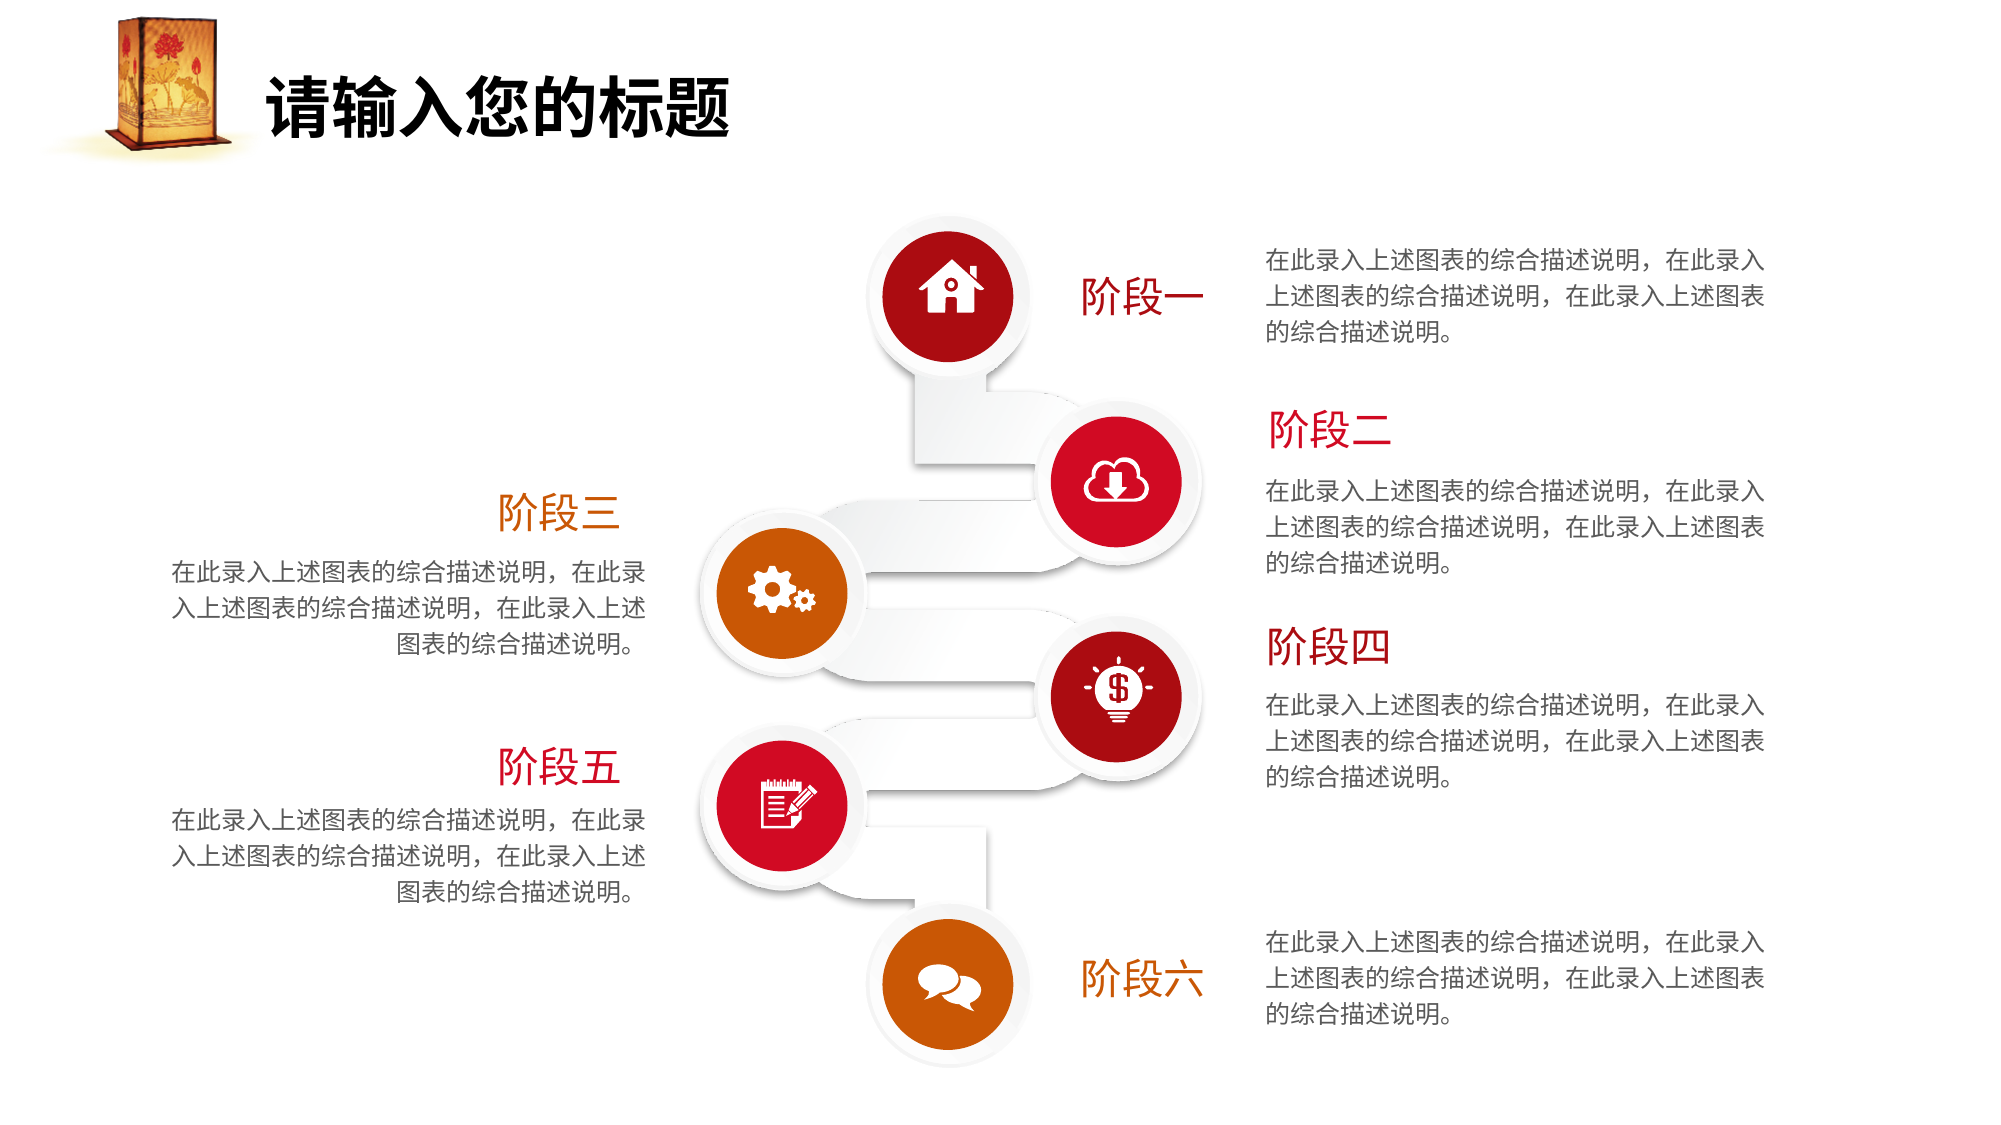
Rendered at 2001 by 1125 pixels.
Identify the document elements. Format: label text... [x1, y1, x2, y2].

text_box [1083, 656, 1154, 723]
text_box 阶段五 [482, 733, 631, 791]
text_box 在此录入上述图表的综合描述说明，在此录入上述图表的综合描述说明，在此录入上述图表的综合描述说明。 [150, 791, 631, 914]
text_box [1034, 397, 1202, 566]
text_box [761, 779, 818, 829]
text_box 在此录入上述图表的综合描述说明，在此录入上述图表的综合描述说明，在此录入上述图表的综合描述说明。 [1268, 462, 1785, 585]
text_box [700, 509, 868, 677]
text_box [1034, 612, 1202, 781]
text_box 在此录入上述图表的综合描述说明，在此录入上述图表的综合描述说明，在此录入上述图表的综合描述说明。 [150, 543, 631, 666]
text_box 在此录入上述图表的综合描述说明，在此录入上述图表的综合描述说明，在此录入上述图表的综合描述说明。 [1268, 231, 1785, 354]
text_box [865, 212, 1034, 380]
text_box 阶段三 [482, 479, 631, 543]
text_box 阶段二 [1268, 396, 1409, 462]
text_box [917, 964, 982, 1012]
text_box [918, 259, 985, 313]
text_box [700, 721, 868, 890]
picture [39, 0, 265, 178]
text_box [865, 900, 1034, 1068]
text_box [748, 565, 816, 613]
text_box 阶段四 [1268, 612, 1408, 676]
picture [631, 196, 1268, 1092]
text_box 在此录入上述图表的综合描述说明，在此录入上述图表的综合描述说明，在此录入上述图表的综合描述说明。 [1268, 913, 1785, 1036]
text_box 在此录入上述图表的综合描述说明，在此录入上述图表的综合描述说明，在此录入上述图表的综合描述说明。 [1268, 676, 1785, 799]
